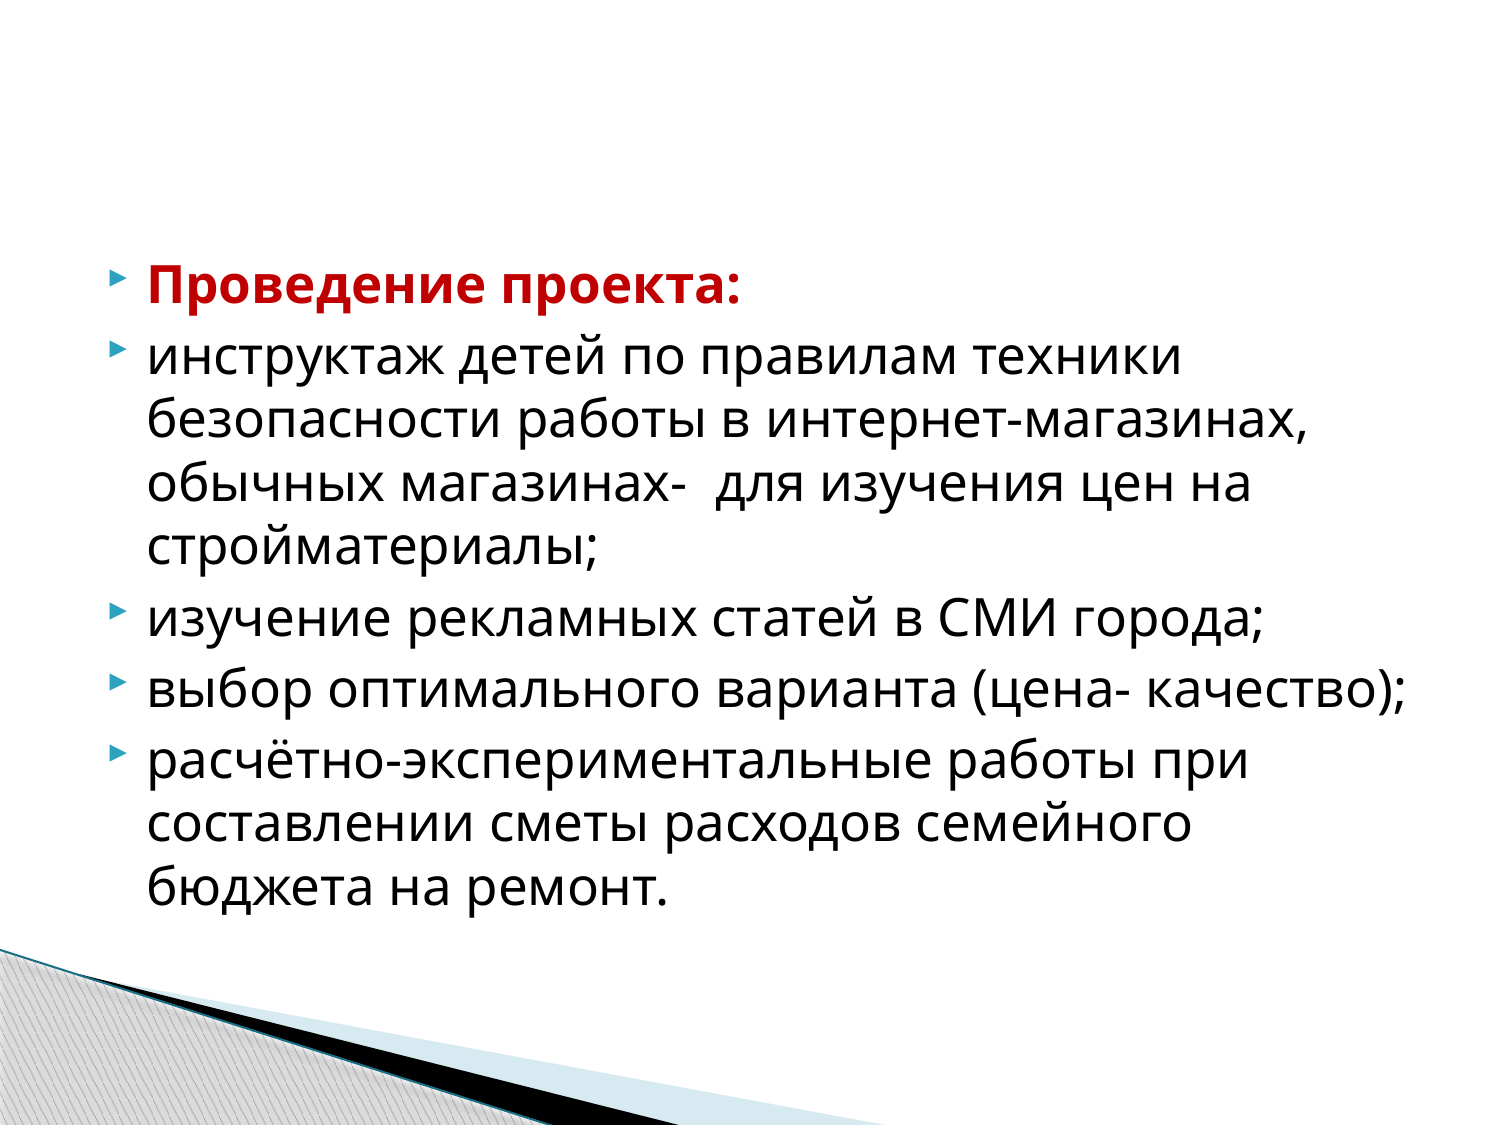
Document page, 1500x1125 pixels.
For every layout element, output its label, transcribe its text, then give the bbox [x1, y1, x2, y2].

list Проведение проекта: инструктаж детей по правилам техники безопасности работы в интернет-магазинах, обычных магазинах- для изучения цен на стройматериалы; изучение рекламных статей в СМИ города; выбор оптимального варианта (цена- качество); расчётно-экспериментальные работы при составлении сметы расходов семейного бюджета на ремонт. [75, 243, 1425, 986]
